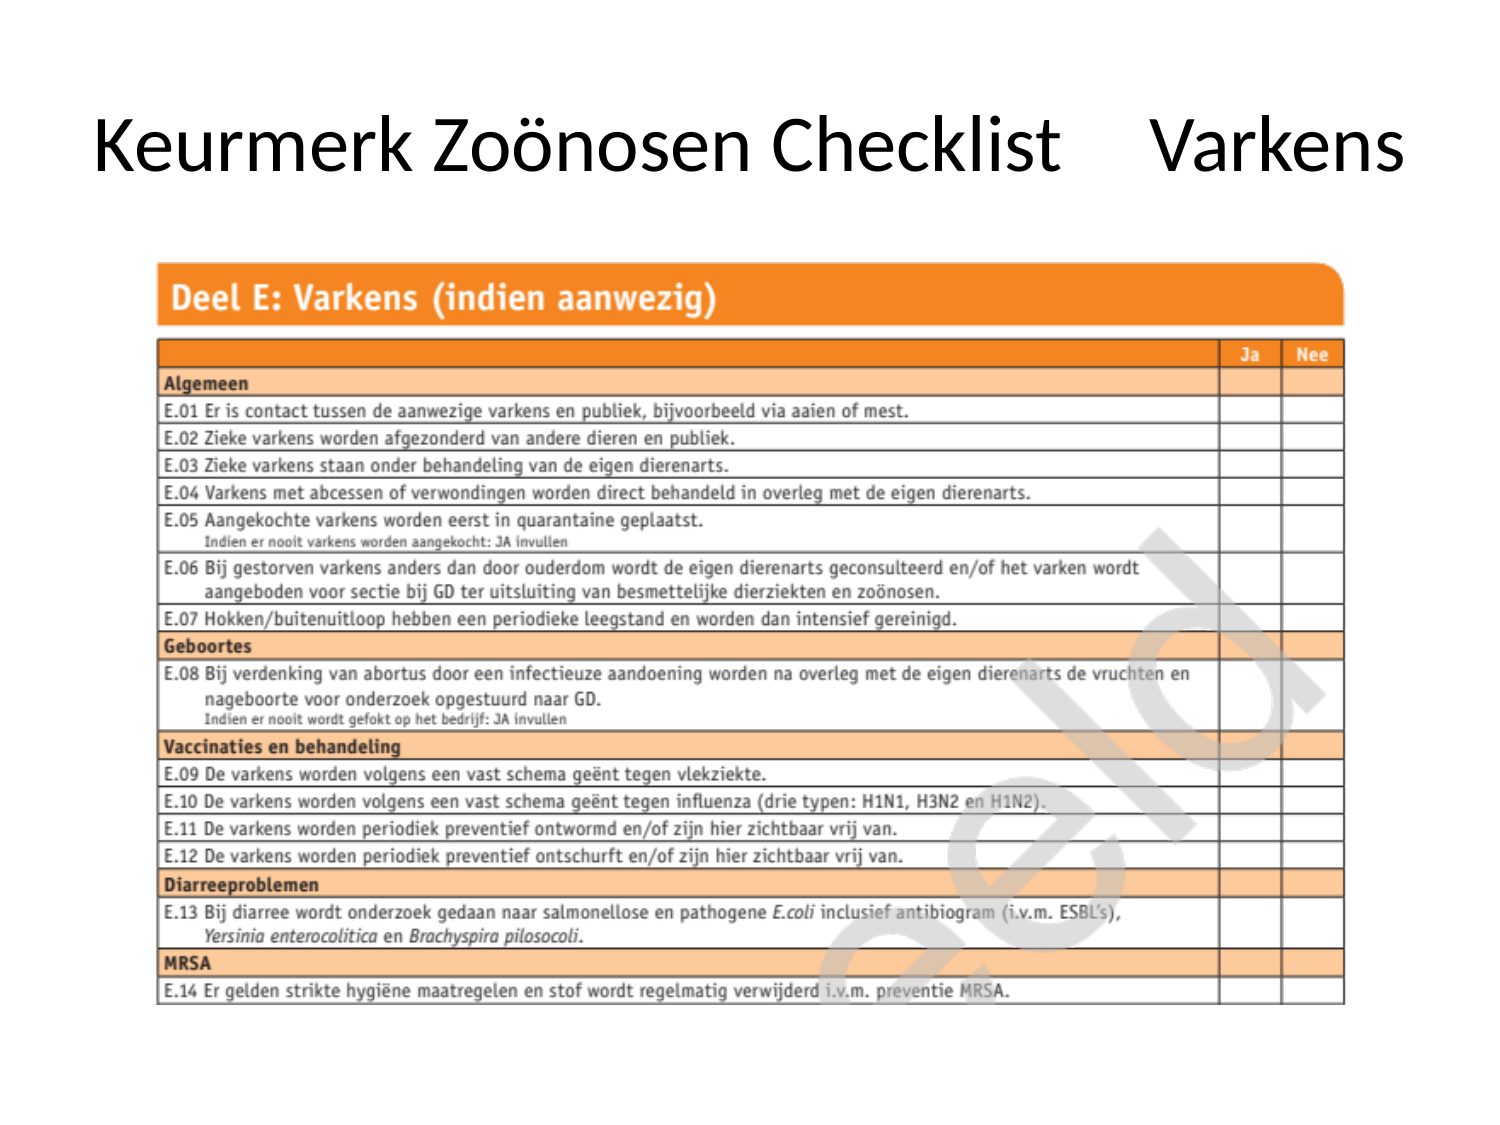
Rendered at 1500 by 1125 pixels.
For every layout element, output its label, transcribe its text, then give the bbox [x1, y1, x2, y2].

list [74, 262, 1426, 1006]
title Keurmerk Zoönosen Checklist Varkens [75, 45, 1425, 233]
